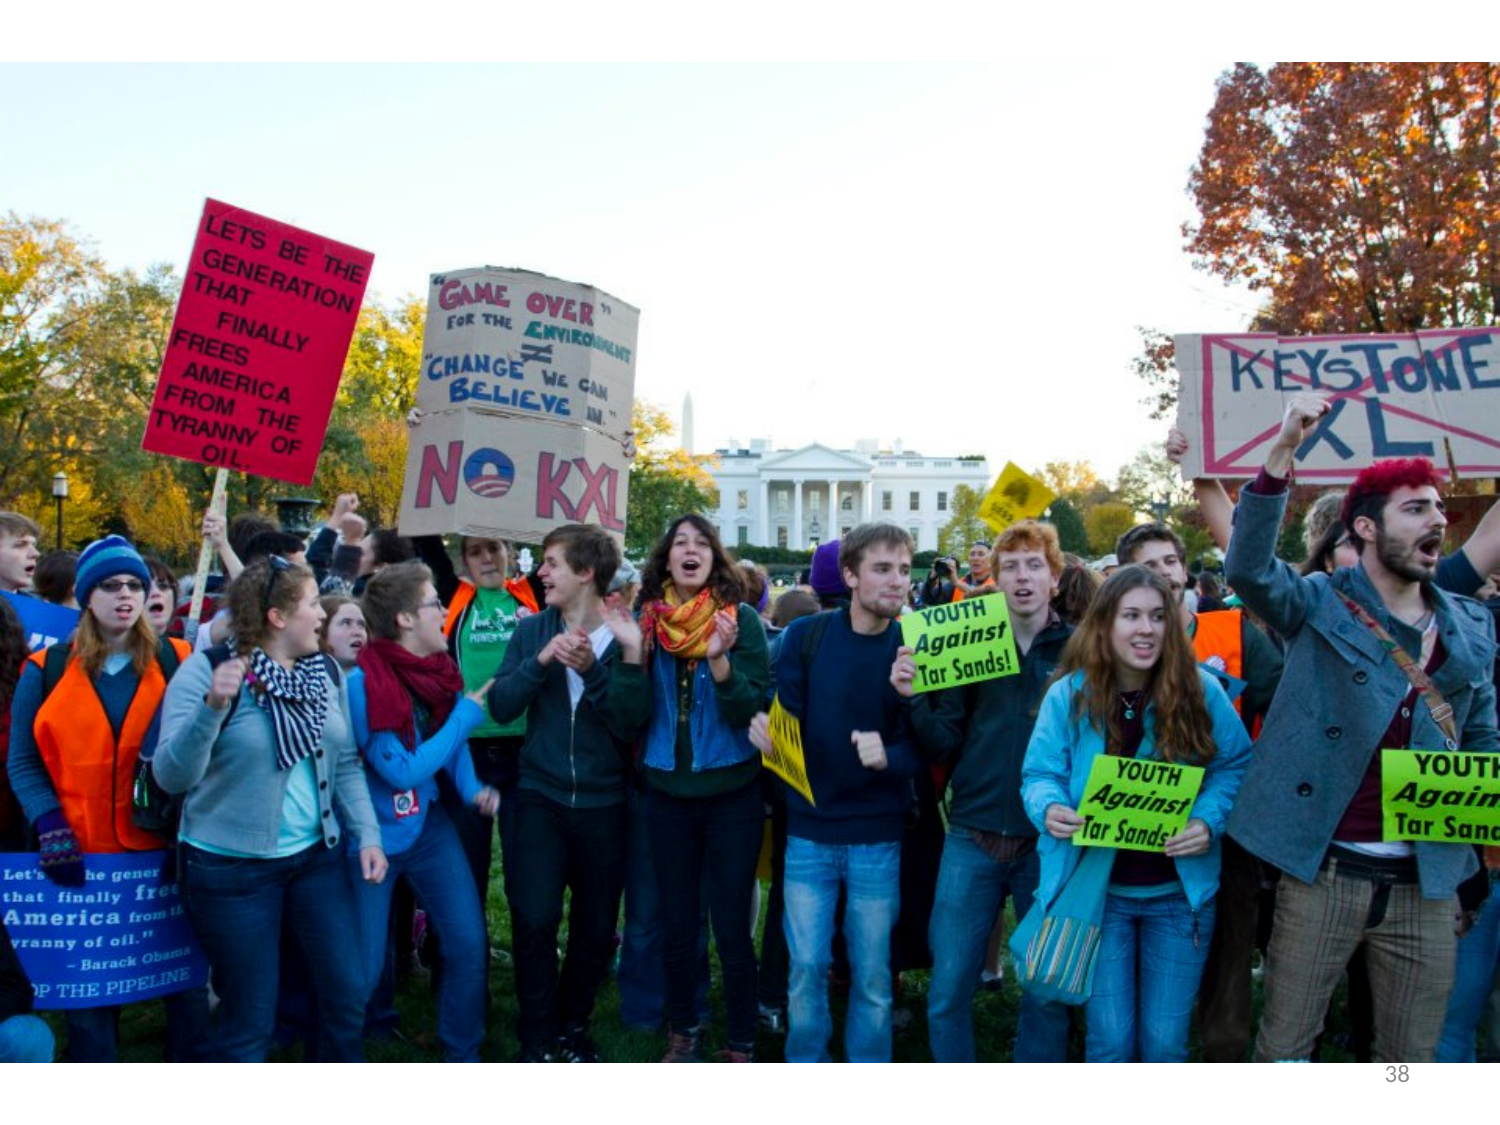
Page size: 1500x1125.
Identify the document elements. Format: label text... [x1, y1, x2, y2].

picture [0, 62, 1500, 1063]
slide_number 38 [1074, 1070, 1425, 1103]
